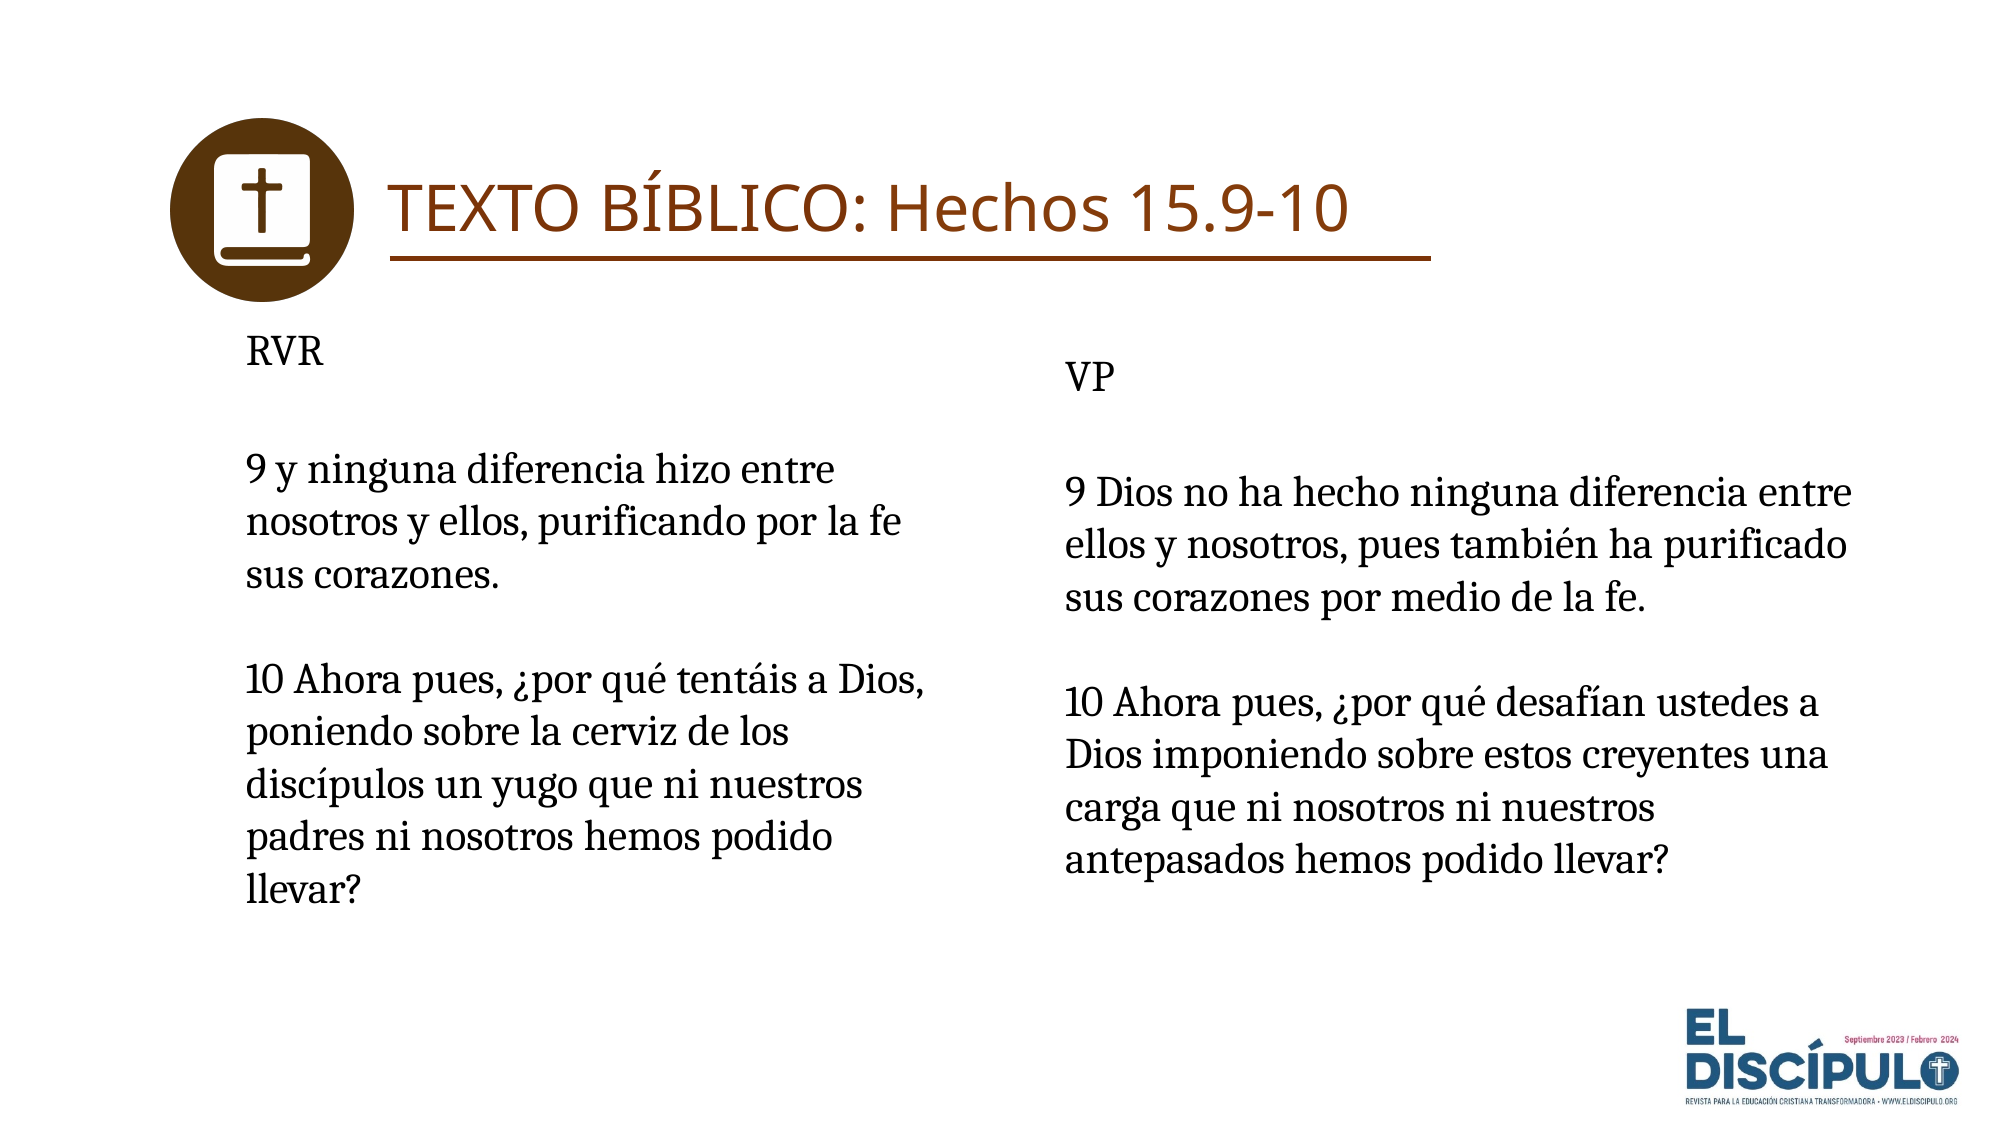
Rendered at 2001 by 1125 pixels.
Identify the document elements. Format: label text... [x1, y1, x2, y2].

title TEXTO BÍBLICO: Hechos 15.9-10 [379, 161, 1812, 260]
picture [1644, 984, 2000, 1125]
text_box RVR 9 y ninguna diferencia hizo entre nosotros y ellos, purificando por la fe sus corazones. 10 Ahora pues, ¿por qué tentáis a Dios, poniendo sobre la cerviz de los discípulos un yugo que ni nuestros padres ni nosotros hemos podido llevar? [237, 313, 943, 921]
text_box VP 9 Dios no ha hecho ninguna diferencia entre ellos y nosotros, pues también ha purificado sus corazones por medio de la fe. 10 Ahora pues, ¿por qué desafían ustedes a Dios imponiendo sobre estos creyentes una carga que ni nosotros ni nuestros antepasados hemos podido llevar? [1056, 328, 1881, 891]
picture [169, 118, 354, 303]
